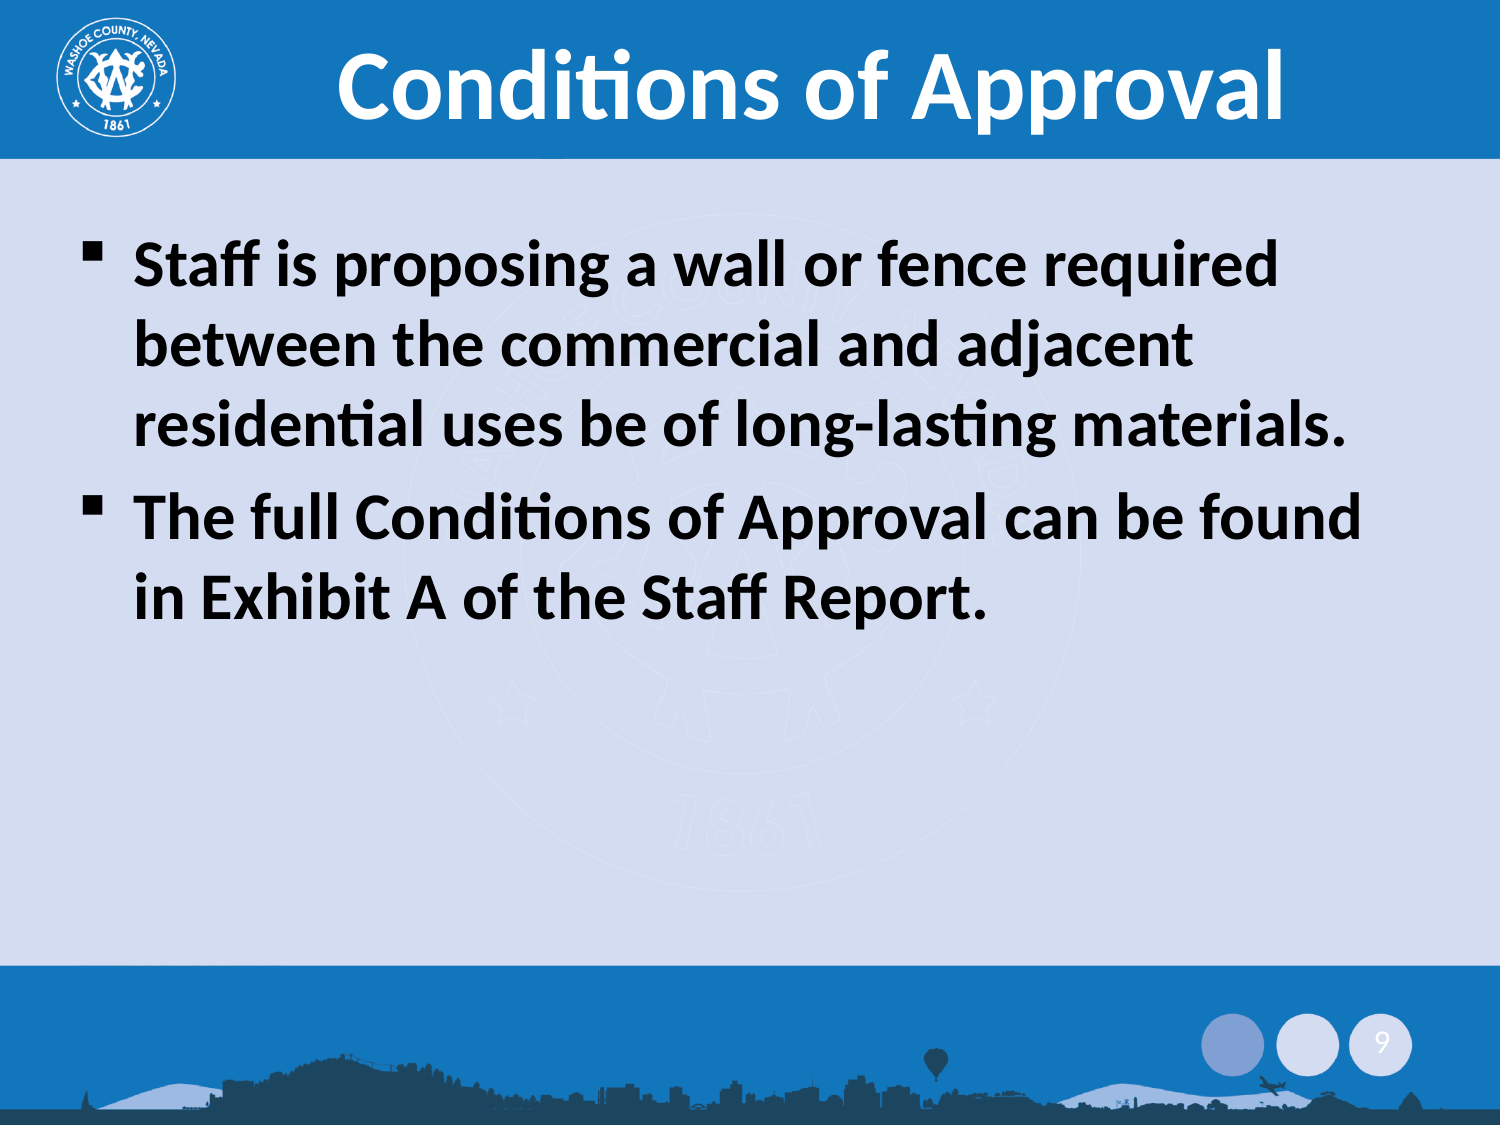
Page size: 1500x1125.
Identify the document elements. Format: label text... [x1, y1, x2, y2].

title Conditions of Approval [200, 12, 1425, 150]
list Staff is proposing a wall or fence required between the commercial and adjacent residential uses be of long-lasting materials. The full Conditions of Approval can be found in Exhibit A of the Staff Report. [62, 212, 1413, 875]
picture [0, 0, 1500, 1125]
